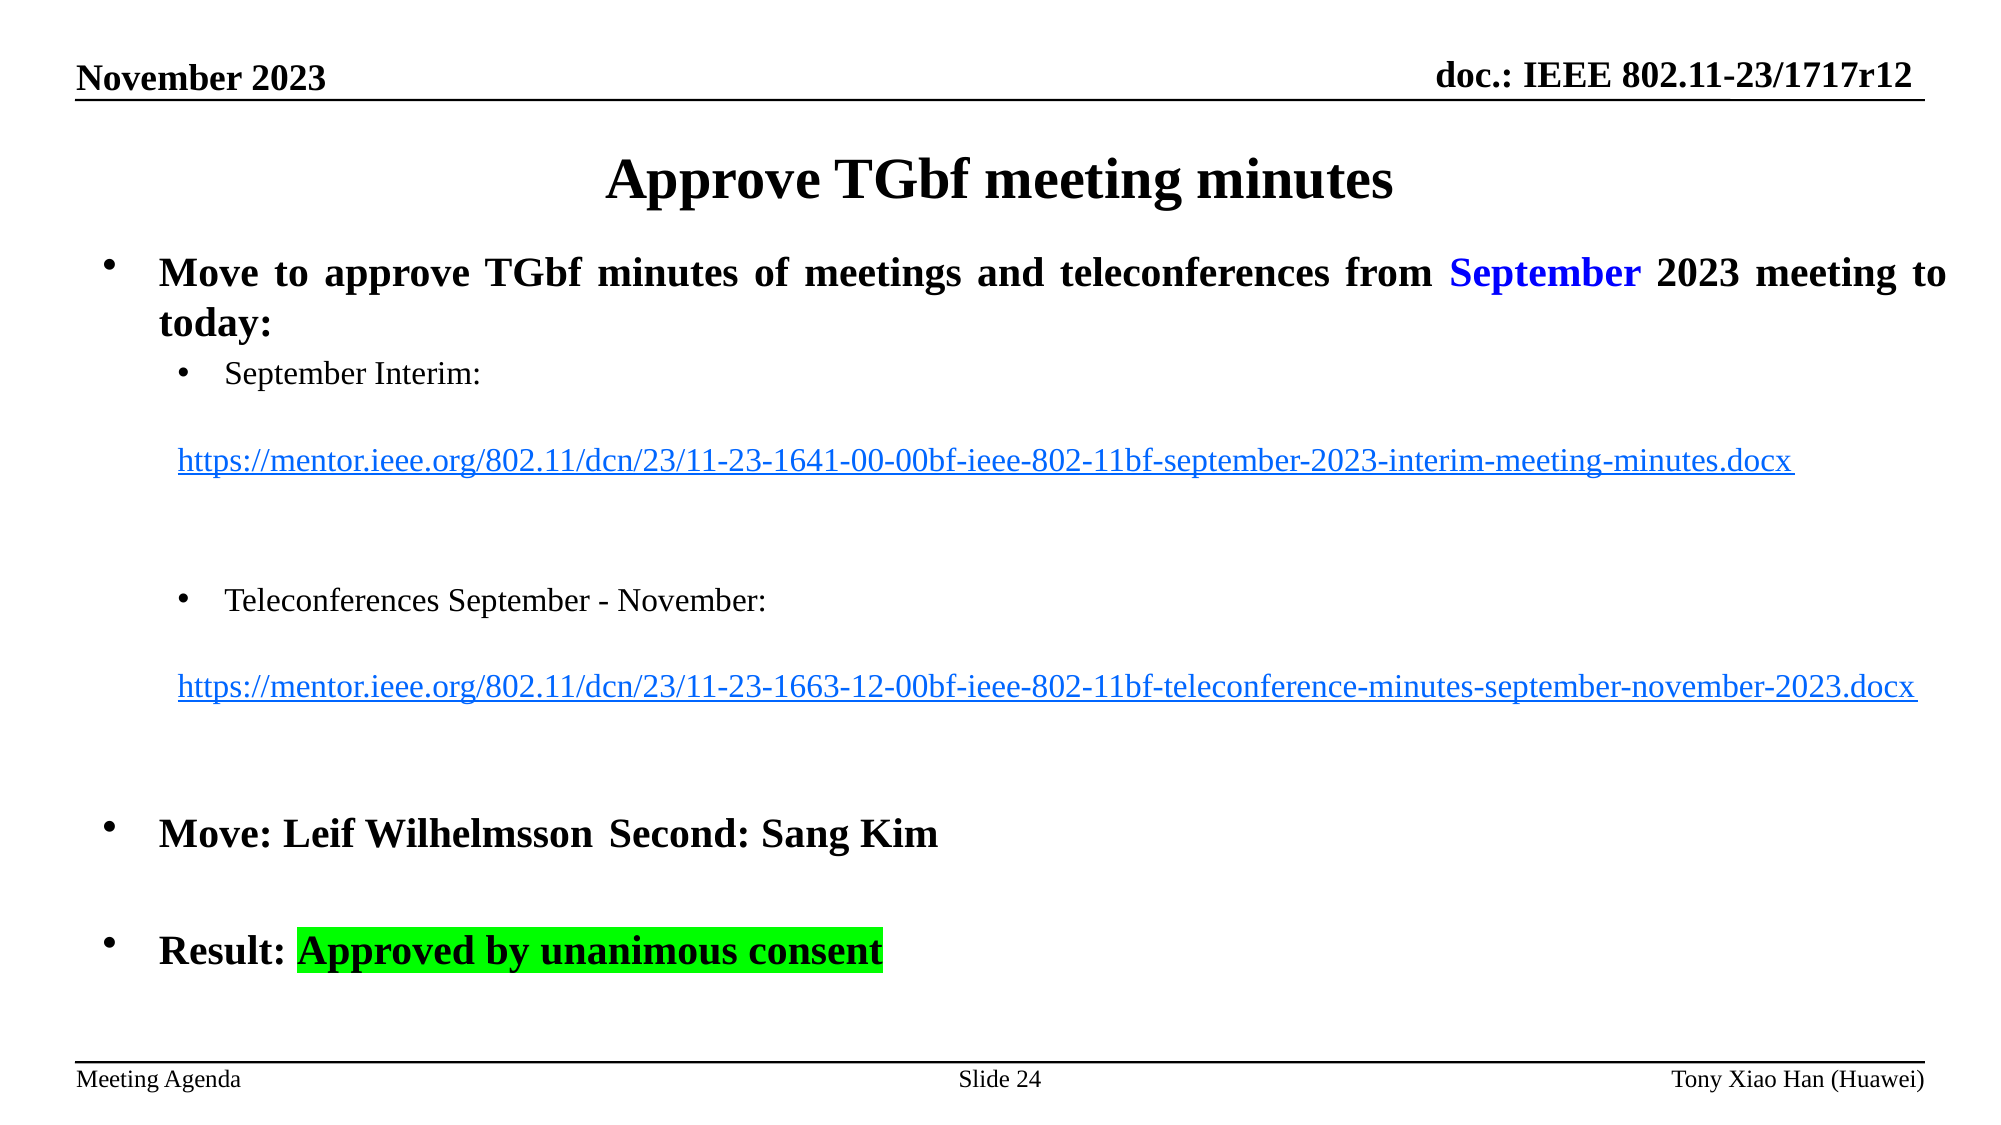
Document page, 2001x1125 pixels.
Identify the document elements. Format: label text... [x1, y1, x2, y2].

text_box Approve TGbf meeting minutes [362, 87, 1638, 237]
text_box Move to approve TGbf minutes of meetings and teleconferences from September 2023 meeting to today: September Interim: https://mentor.ieee.org/802.11/dcn/23/11-23-1641-00-00bf-ieee-802-11bf-september-2023-interim-meeting-minutes.docx Teleconferences September - November: https://mentor.ieee.org/802.11/dcn/23/11-23-1663-12-00bf-ieee-802-11bf-teleconference-minutes-september-november-2023.docx Move: Leif Wilhelmsson Second: Sang Kim Result: Approved by unanimous consent [87, 237, 1963, 975]
